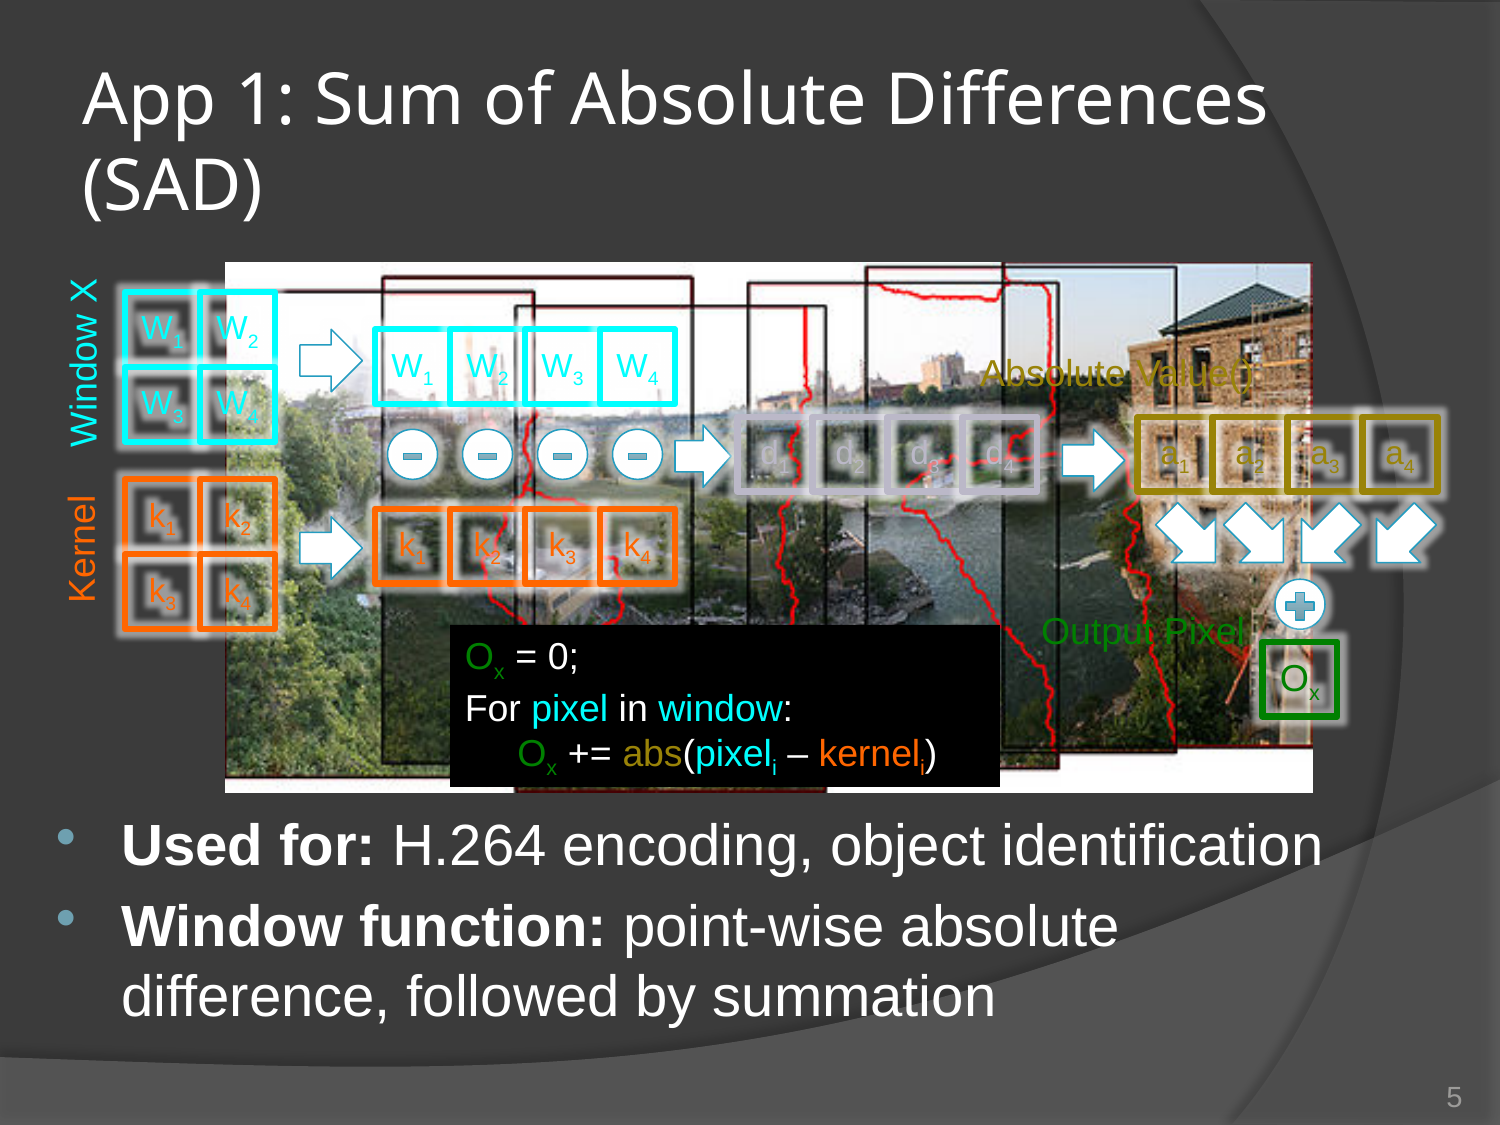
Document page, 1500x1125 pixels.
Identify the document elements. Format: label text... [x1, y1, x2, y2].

list Used for: H.264 encoding, object identification Window function: point-wise absolute difference, followed by summation [37, 800, 1388, 1055]
title App 1: Sum of Absolute Differences (SAD) [75, 45, 1300, 233]
picture [224, 786, 1313, 794]
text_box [49, 262, 1438, 777]
slide_number 5 [1337, 1053, 1463, 1114]
